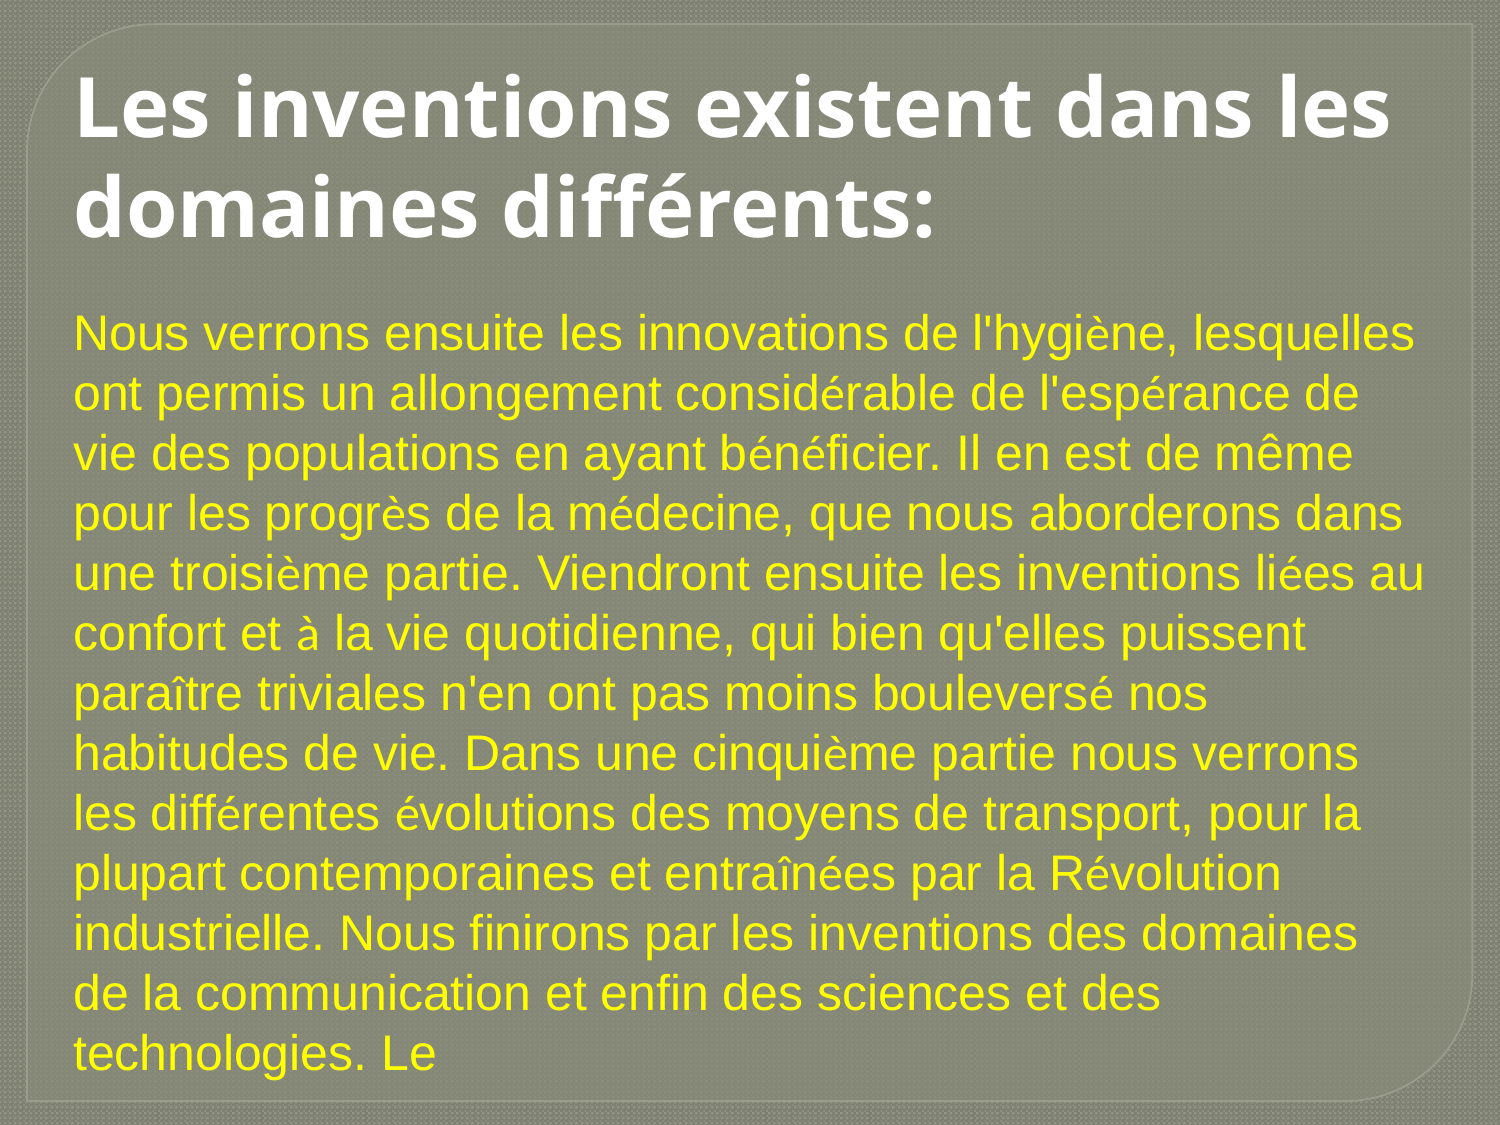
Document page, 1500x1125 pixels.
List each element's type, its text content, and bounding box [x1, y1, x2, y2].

text_box Nous verrons ensuite les innovations de l'hygiène, lesquelles ont permis un allongement considérable de l'espérance de vie des populations en ayant bénéficier. Il en est de même pour les progrès de la médecine, que nous aborderons dans une troisième partie. Viendront ensuite les inventions liées au confort et à la vie quotidienne, qui bien qu'elles puissent paraître triviales n'en ont pas moins bouleversé nos habitudes de vie. Dans une cinquième partie nous verrons les différentes évolutions des moyens de transport, pour la plupart contemporaines et entraînées par la Révolution industrielle. Nous finirons par les inventions des domaines de la communication et enfin des sciences et des technologies. Le [58, 292, 1442, 1088]
text_box Les inventions existent dans les domaines différents: [58, 46, 1500, 262]
